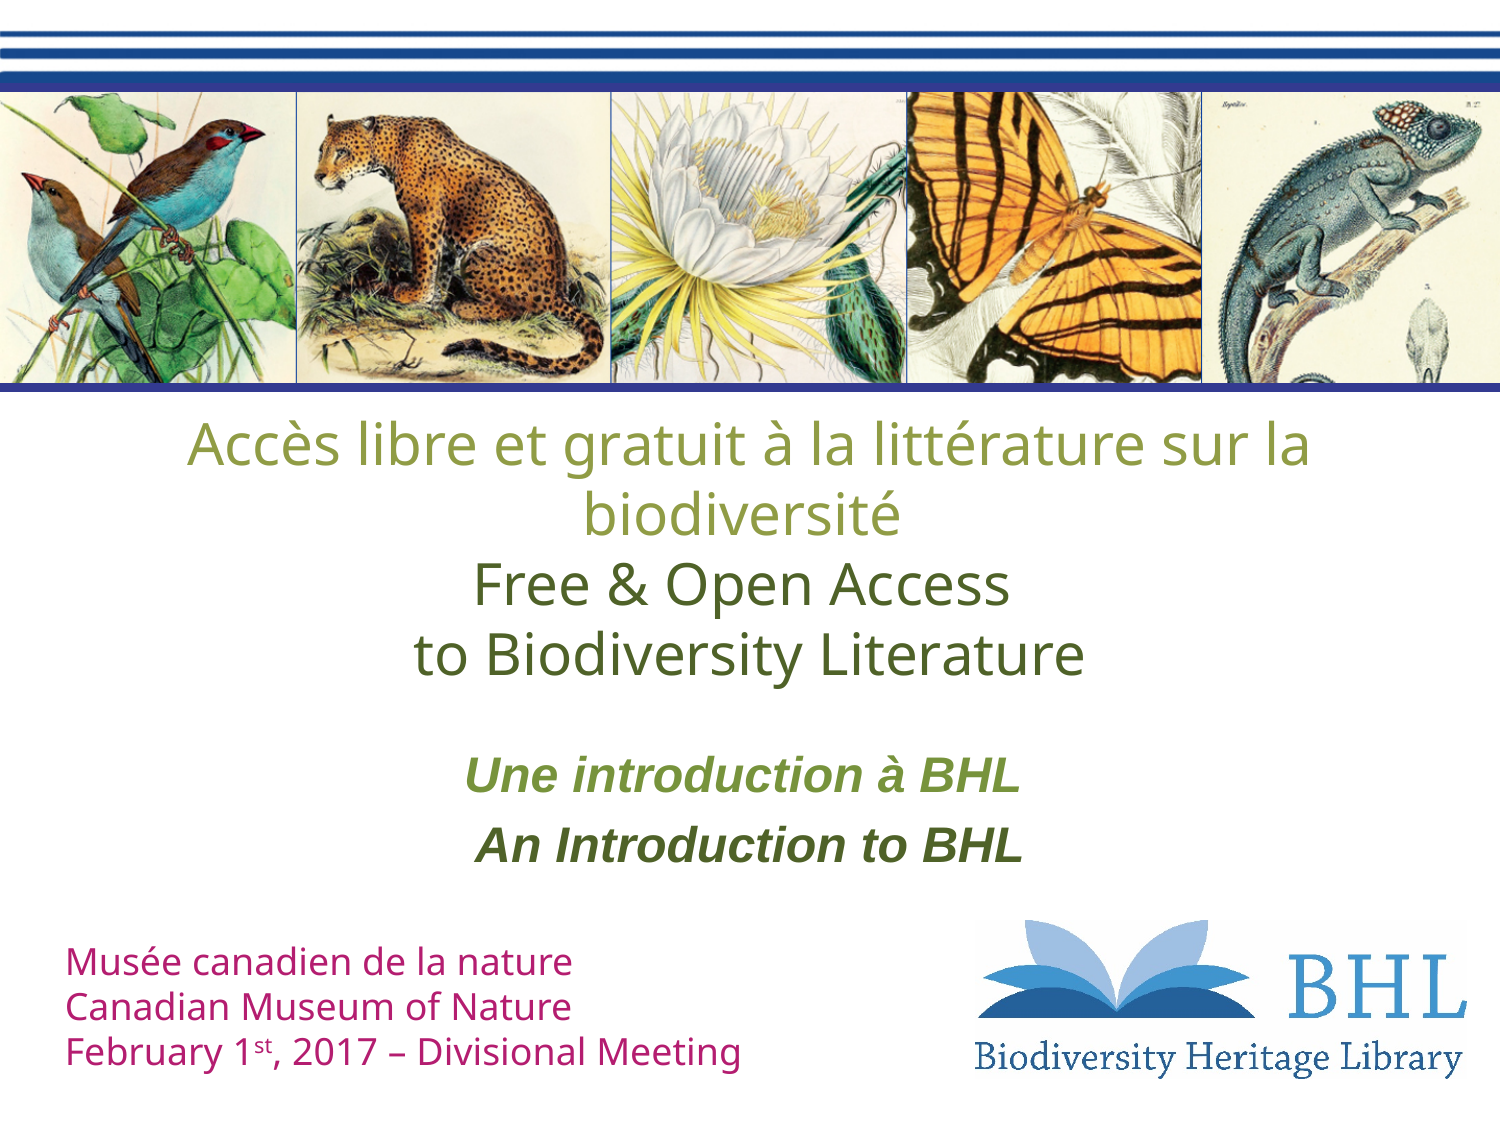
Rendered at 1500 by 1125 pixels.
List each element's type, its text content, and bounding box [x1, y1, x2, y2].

picture [0, 0, 1500, 83]
text_box Musée canadien de la nature Canadian Museum of Nature February 1st, 2017 – Divisional Meeting [49, 930, 788, 1080]
picture [0, 392, 1500, 1125]
picture [0, 92, 1500, 383]
text_box Accès libre et gratuit à la littérature sur la biodiversité Free & Open Access to Biodiversity Literature [149, 399, 1350, 688]
text_box Une introduction à BHL An Introduction to BHL [262, 735, 1238, 861]
